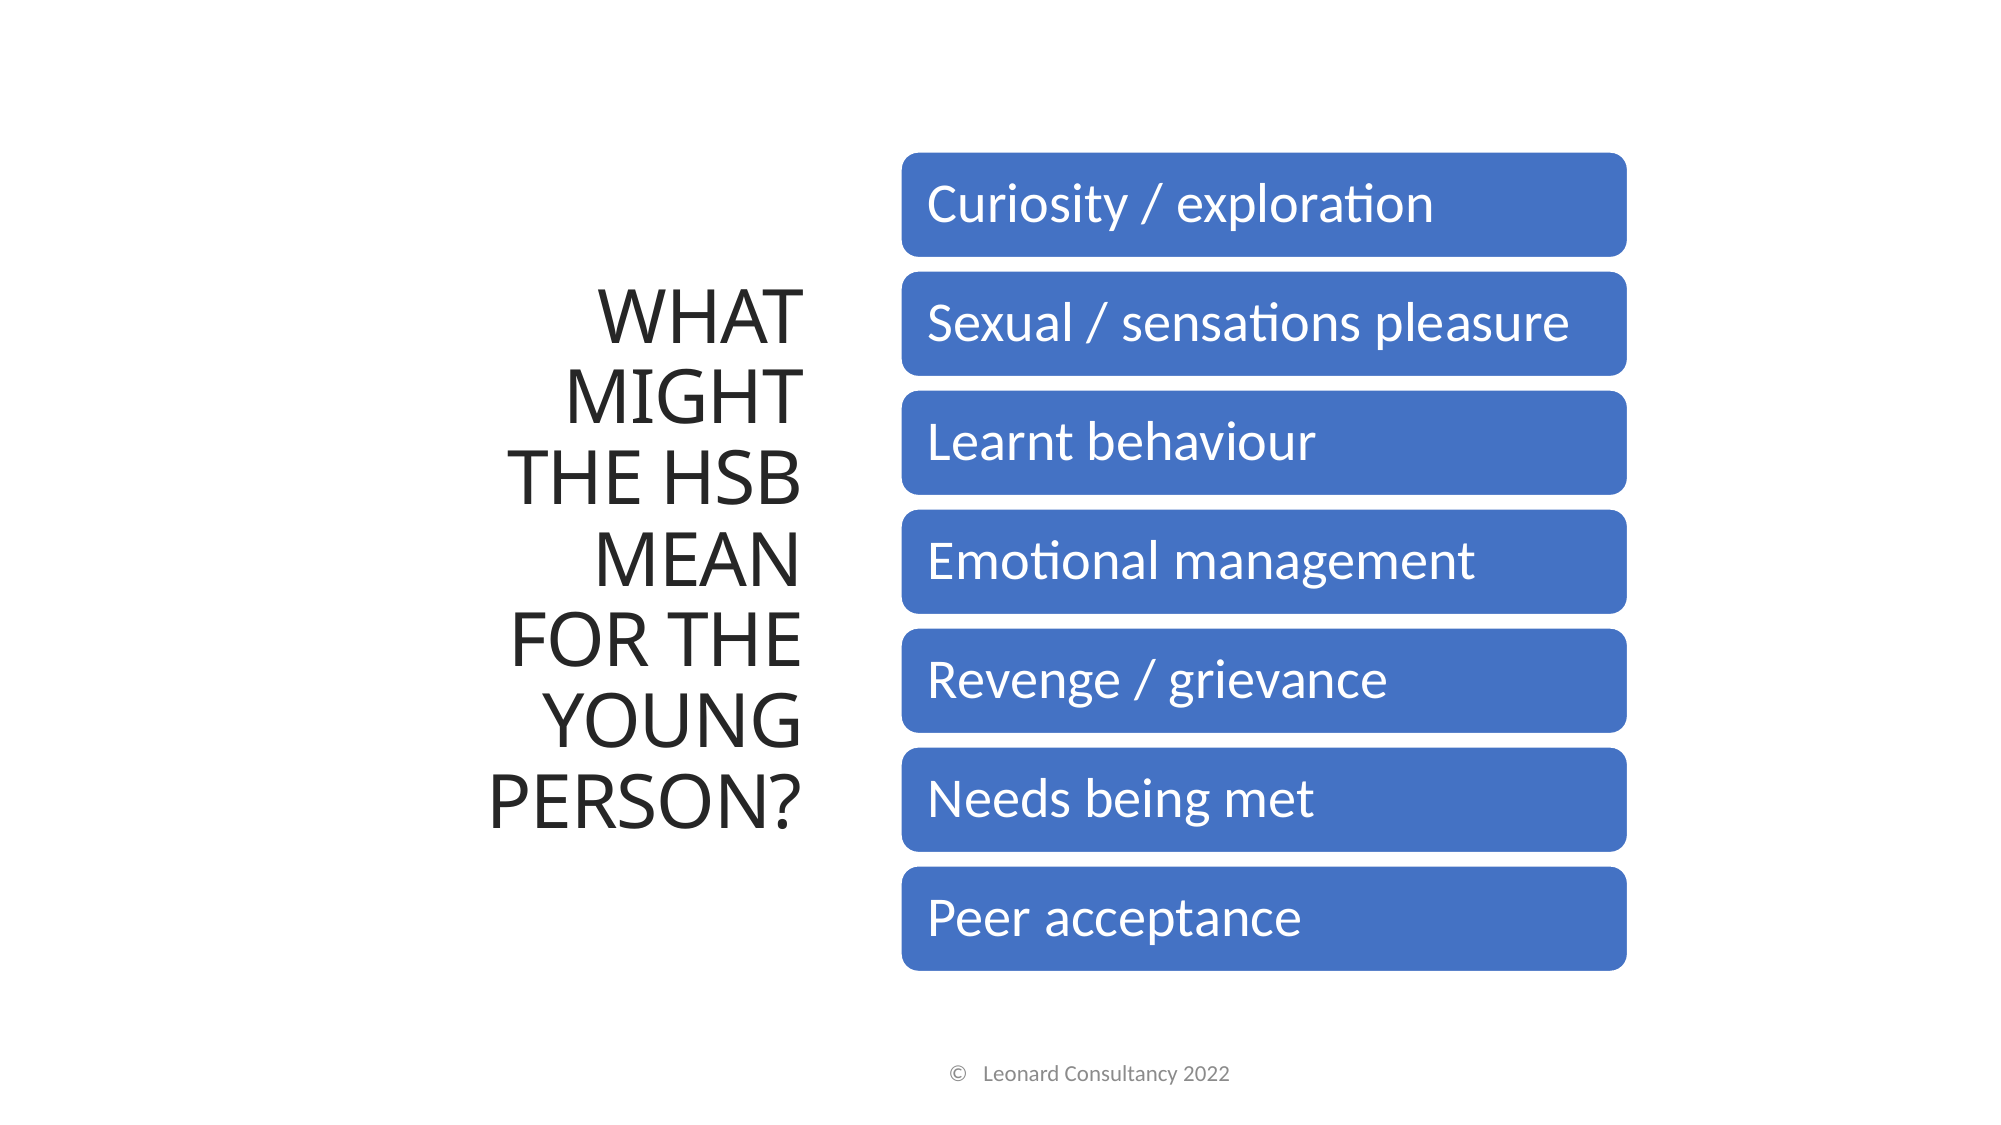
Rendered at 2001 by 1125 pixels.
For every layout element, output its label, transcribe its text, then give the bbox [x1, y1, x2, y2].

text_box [900, 141, 1628, 982]
text_box What might the HSB mean for the Young Person? [439, 141, 818, 982]
footer © Leonard Consultancy 2022 [726, 1042, 1454, 1103]
